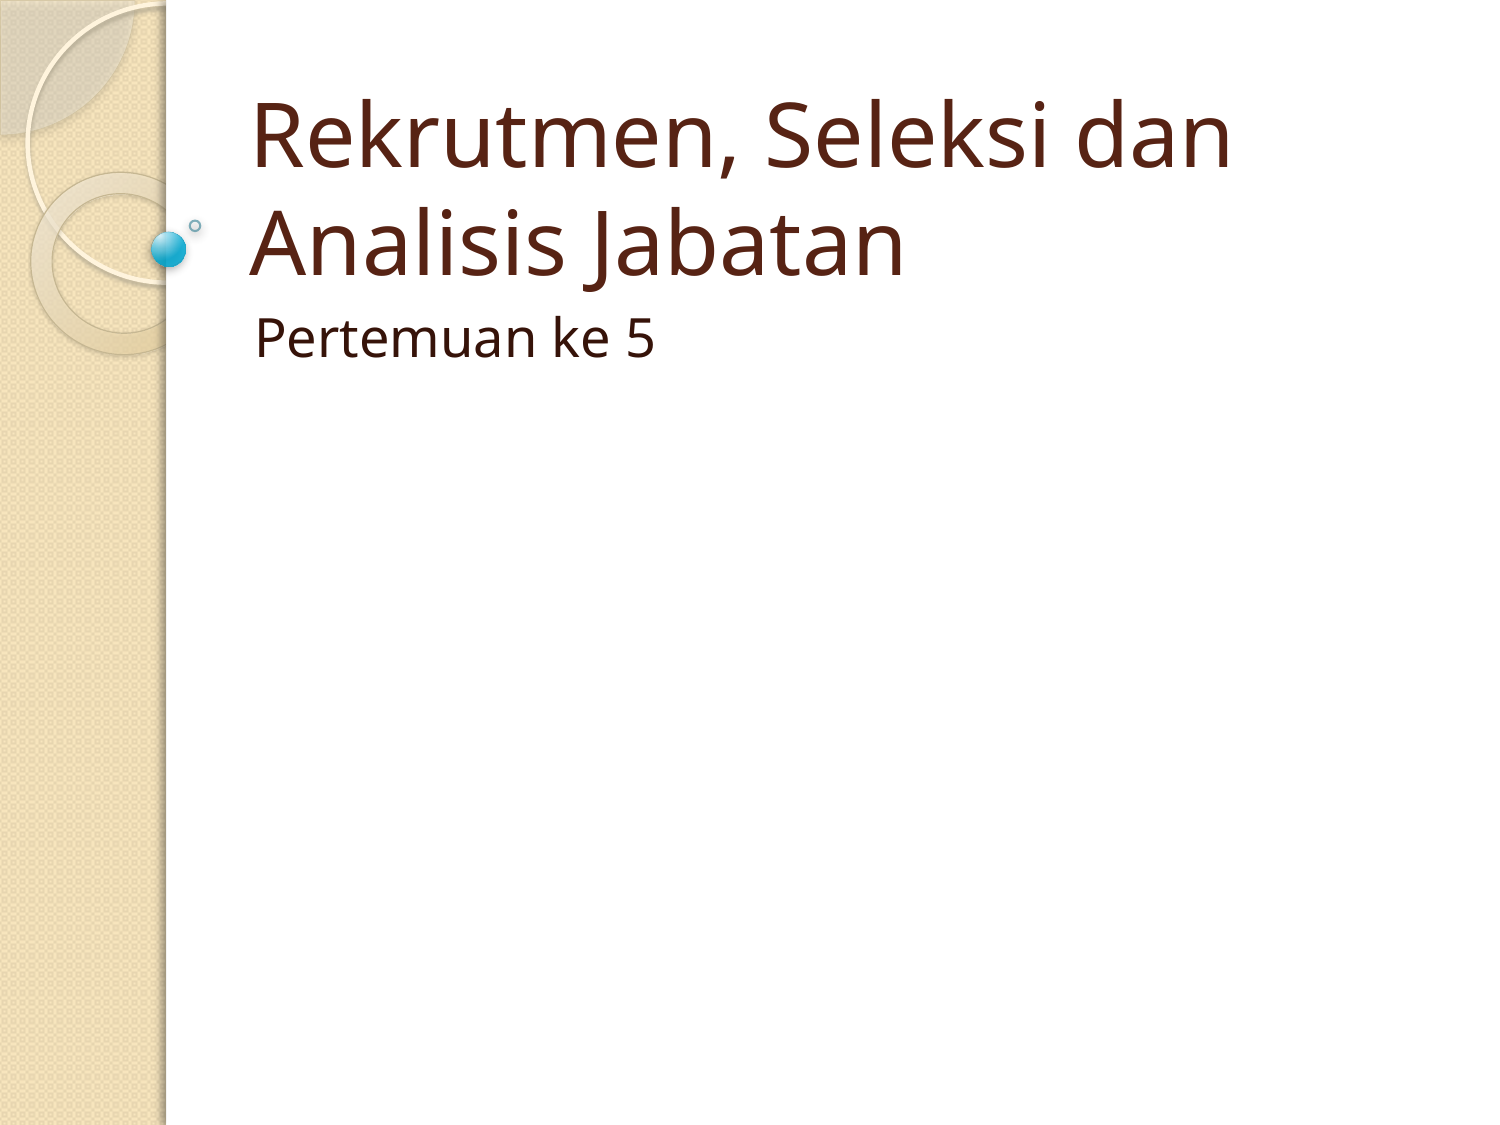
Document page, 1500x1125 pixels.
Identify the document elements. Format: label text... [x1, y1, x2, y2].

title Rekrutmen, Seleksi dan Analisis Jabatan [234, 59, 1450, 301]
subtitle Pertemuan ke 5 [234, 303, 1450, 591]
